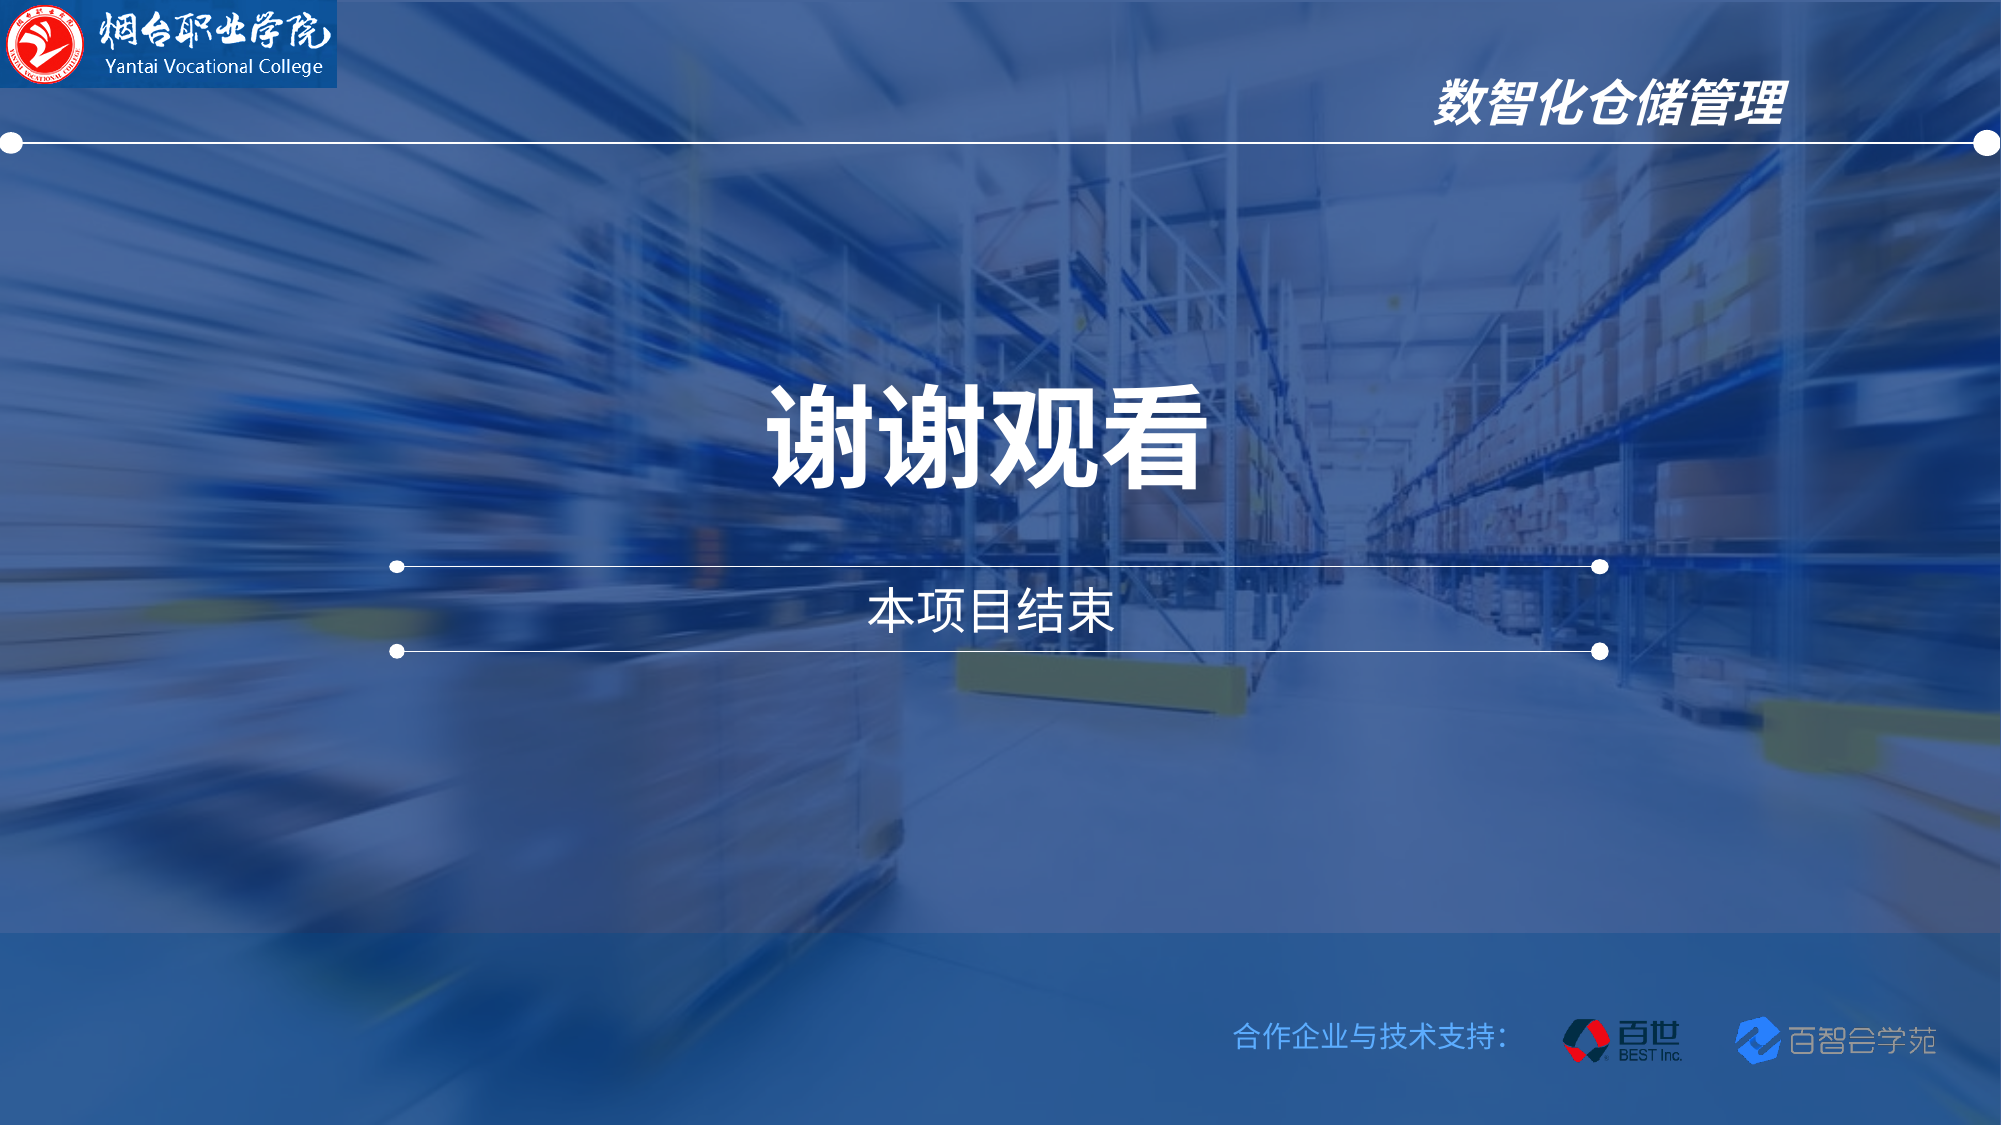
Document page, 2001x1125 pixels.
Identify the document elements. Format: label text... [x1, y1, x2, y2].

text_box 谢谢观看 [115, 360, 1862, 510]
text_box 数智化仓储管理 [1424, 63, 1952, 130]
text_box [0, 130, 2000, 156]
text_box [390, 559, 1608, 574]
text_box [390, 643, 1608, 660]
picture [1538, 951, 1706, 1125]
picture [1718, 993, 1950, 1087]
picture [0, 0, 337, 88]
text_box 本项目结束 [390, 574, 1593, 643]
